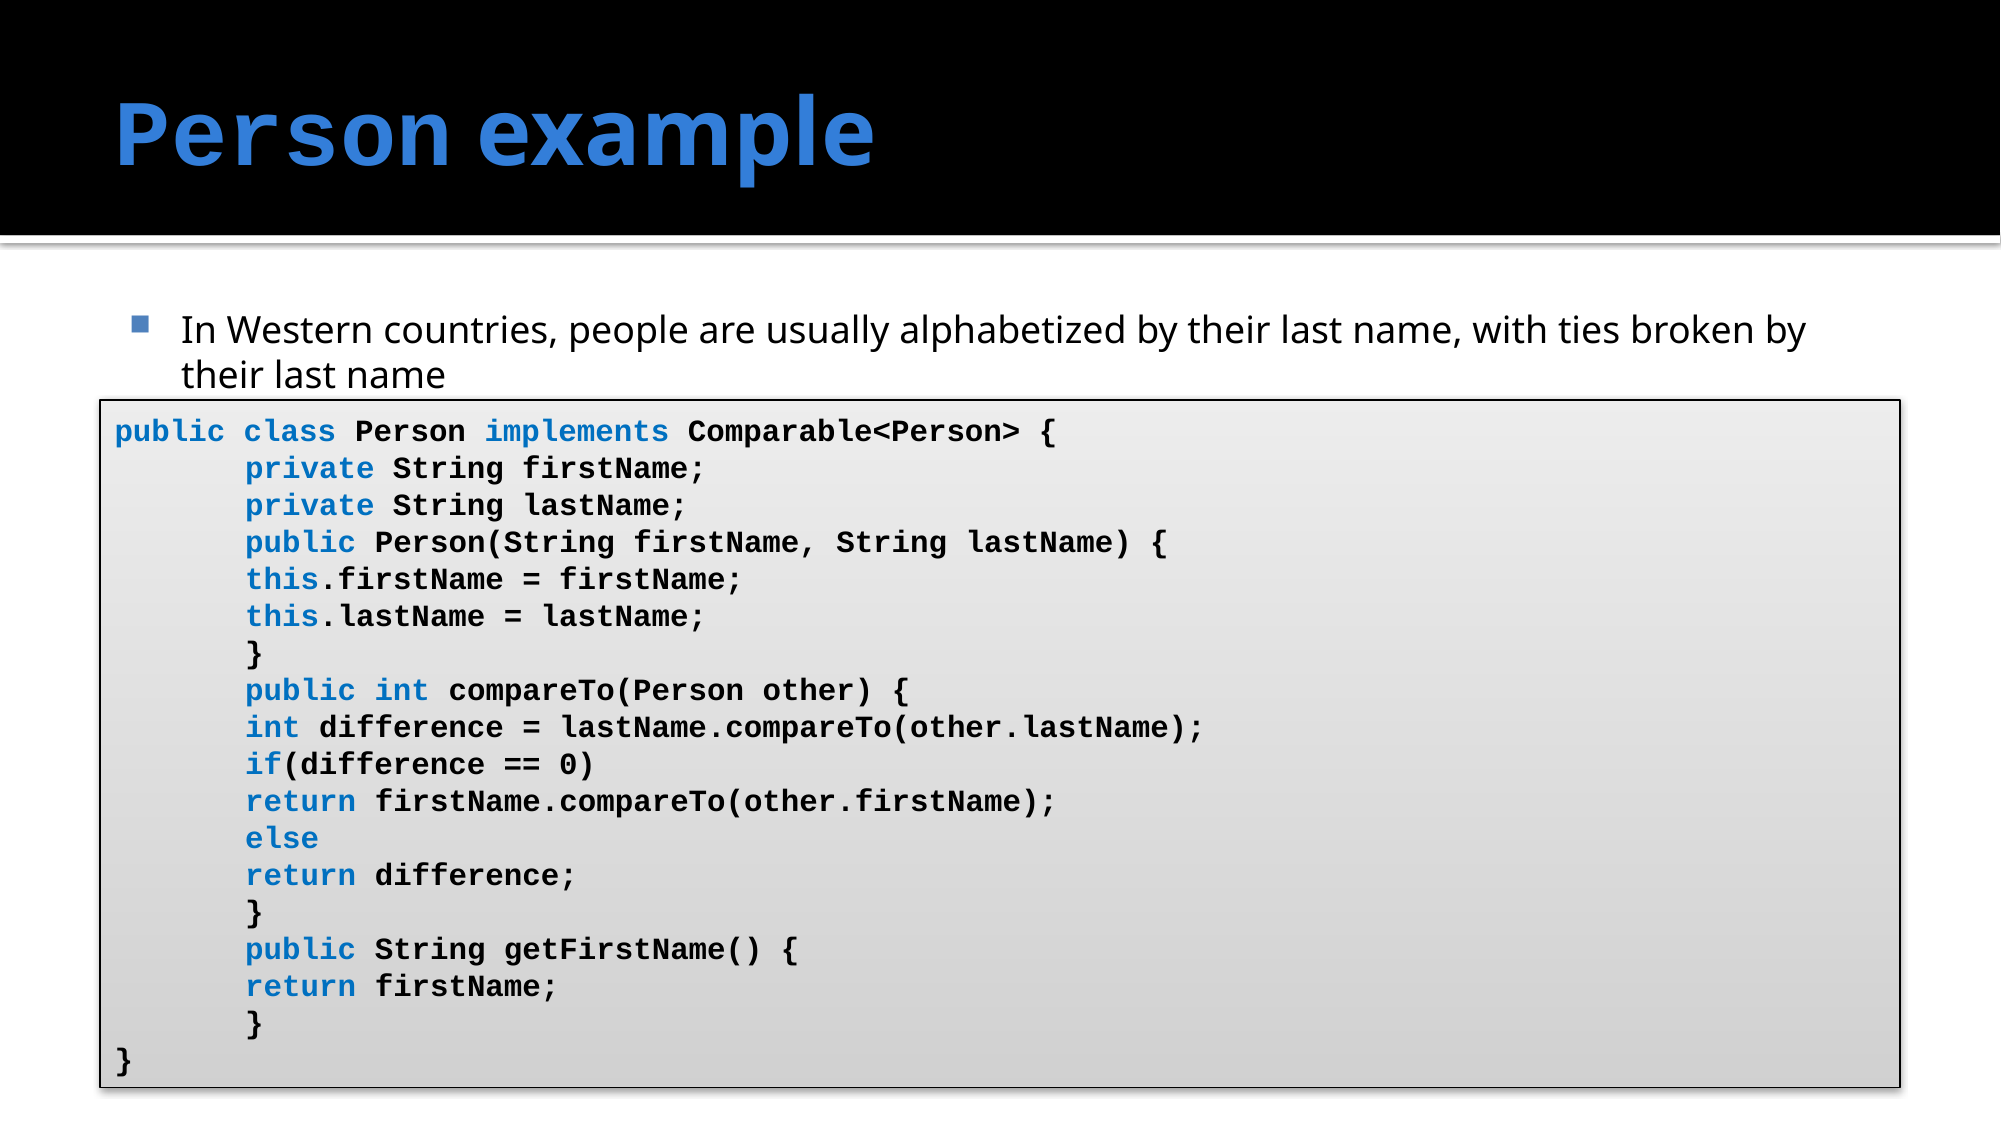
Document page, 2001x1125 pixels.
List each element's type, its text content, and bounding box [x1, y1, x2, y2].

list In Western countries, people are usually alphabetized by their last name, with ties broken by their last name We can use the fact that String implements Comparable<String> to help us compare Person objects [99, 291, 1900, 397]
text_box public class Person implements Comparable<Person> { private String firstName; private String lastName; public Person(String firstName, String lastName) { this.firstName = firstName; this.lastName = lastName; } public int compareTo(Person other) { int difference = lastName.compareTo(other.lastName); if(difference == 0) return firstName.compareTo(other.firstName); else return difference; } public String getFirstName() { return firstName; } } [99, 399, 1901, 1088]
title Person example [99, 25, 1900, 231]
